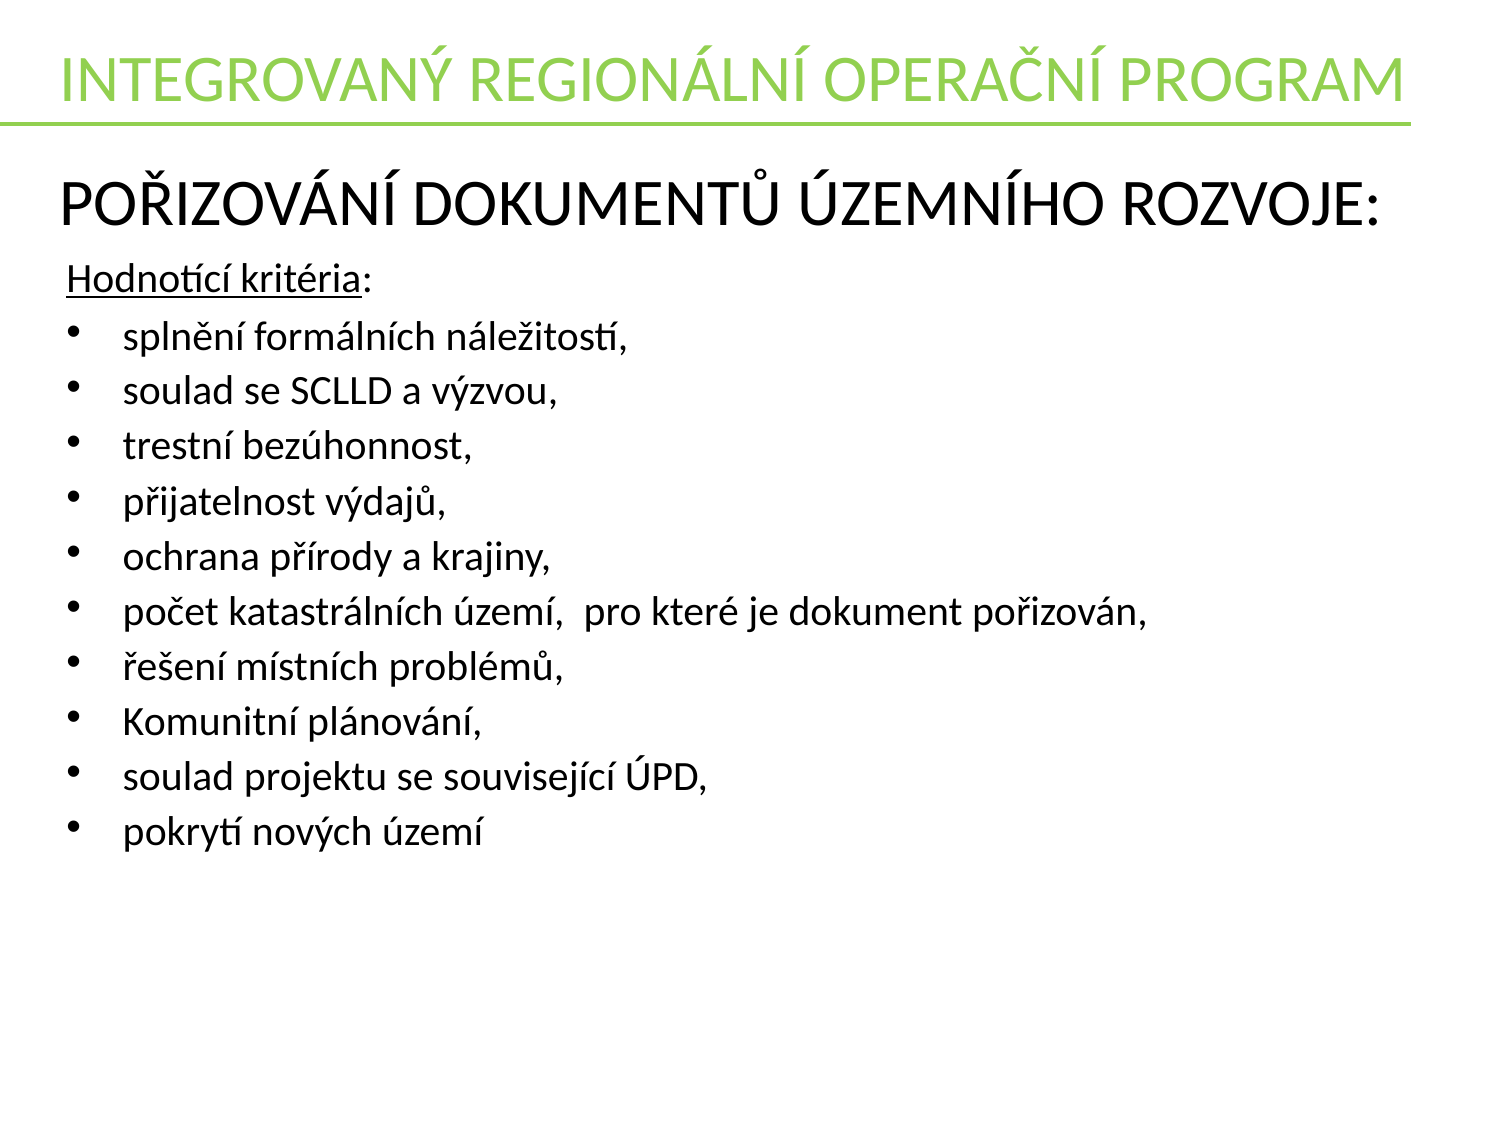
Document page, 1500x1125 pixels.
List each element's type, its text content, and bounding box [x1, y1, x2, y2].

text_box Hodnotící kritéria: splnění formálních náležitostí, soulad se SCLLD a výzvou, trestní bezúhonnost, přijatelnost výdajů, ochrana přírody a krajiny, počet katastrálních území, pro které je dokument pořizován, řešení místních problémů, Komunitní plánování, soulad projektu se související ÚPD, pokrytí nových území [17, 243, 1341, 914]
text_box Pořizování dokumentů územního rozvoje: [44, 167, 1462, 246]
text_box INTEGROVANÝ REGIONÁLNÍ OPERAČNÍ PROGRAM [44, 42, 1438, 122]
